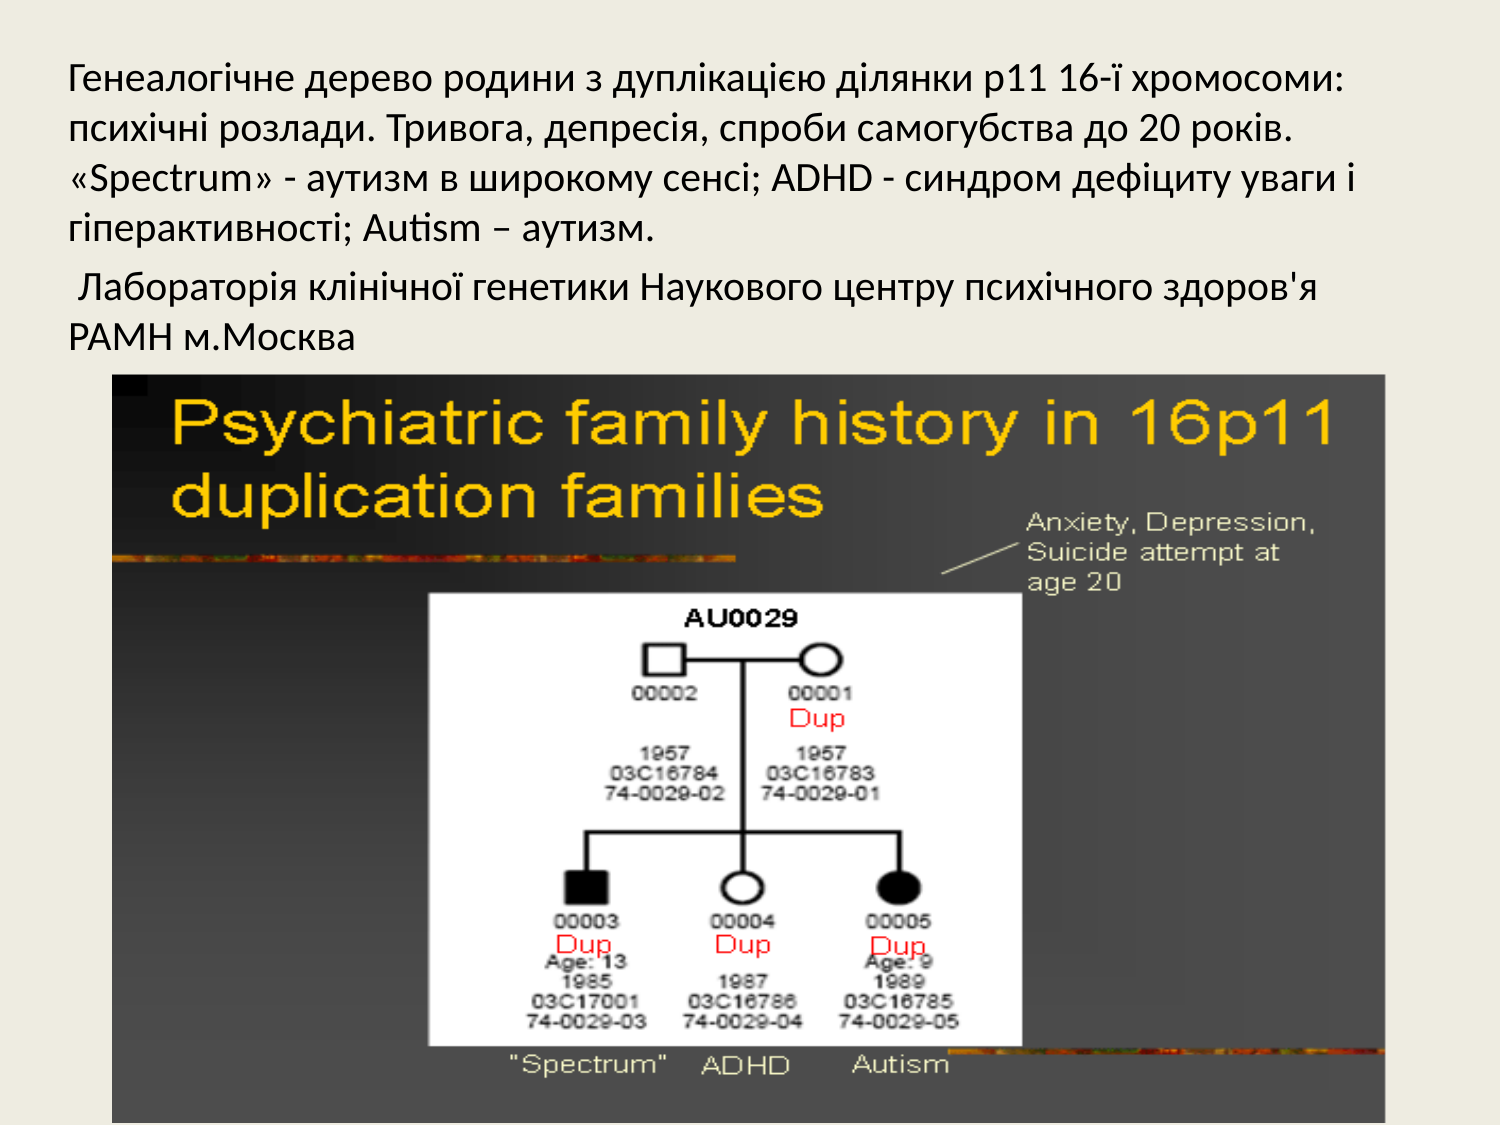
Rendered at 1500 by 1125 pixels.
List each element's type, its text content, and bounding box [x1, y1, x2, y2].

list Генеалогічне дерево родини з дуплікацією ділянки p11 16-ї хромосоми: психічні розлади. Тривога, депресія, спроби самогубства до 20 років. «Spectrum» - аутизм в широкому сенсі; ADHD - синдром дефіциту уваги і гіперактивності; Autism – аутизм. Лабораторія клінічної генетики Наукового центру психічного здоров'я РАМН м.Москва [52, 42, 1424, 398]
picture [111, 373, 1389, 1123]
